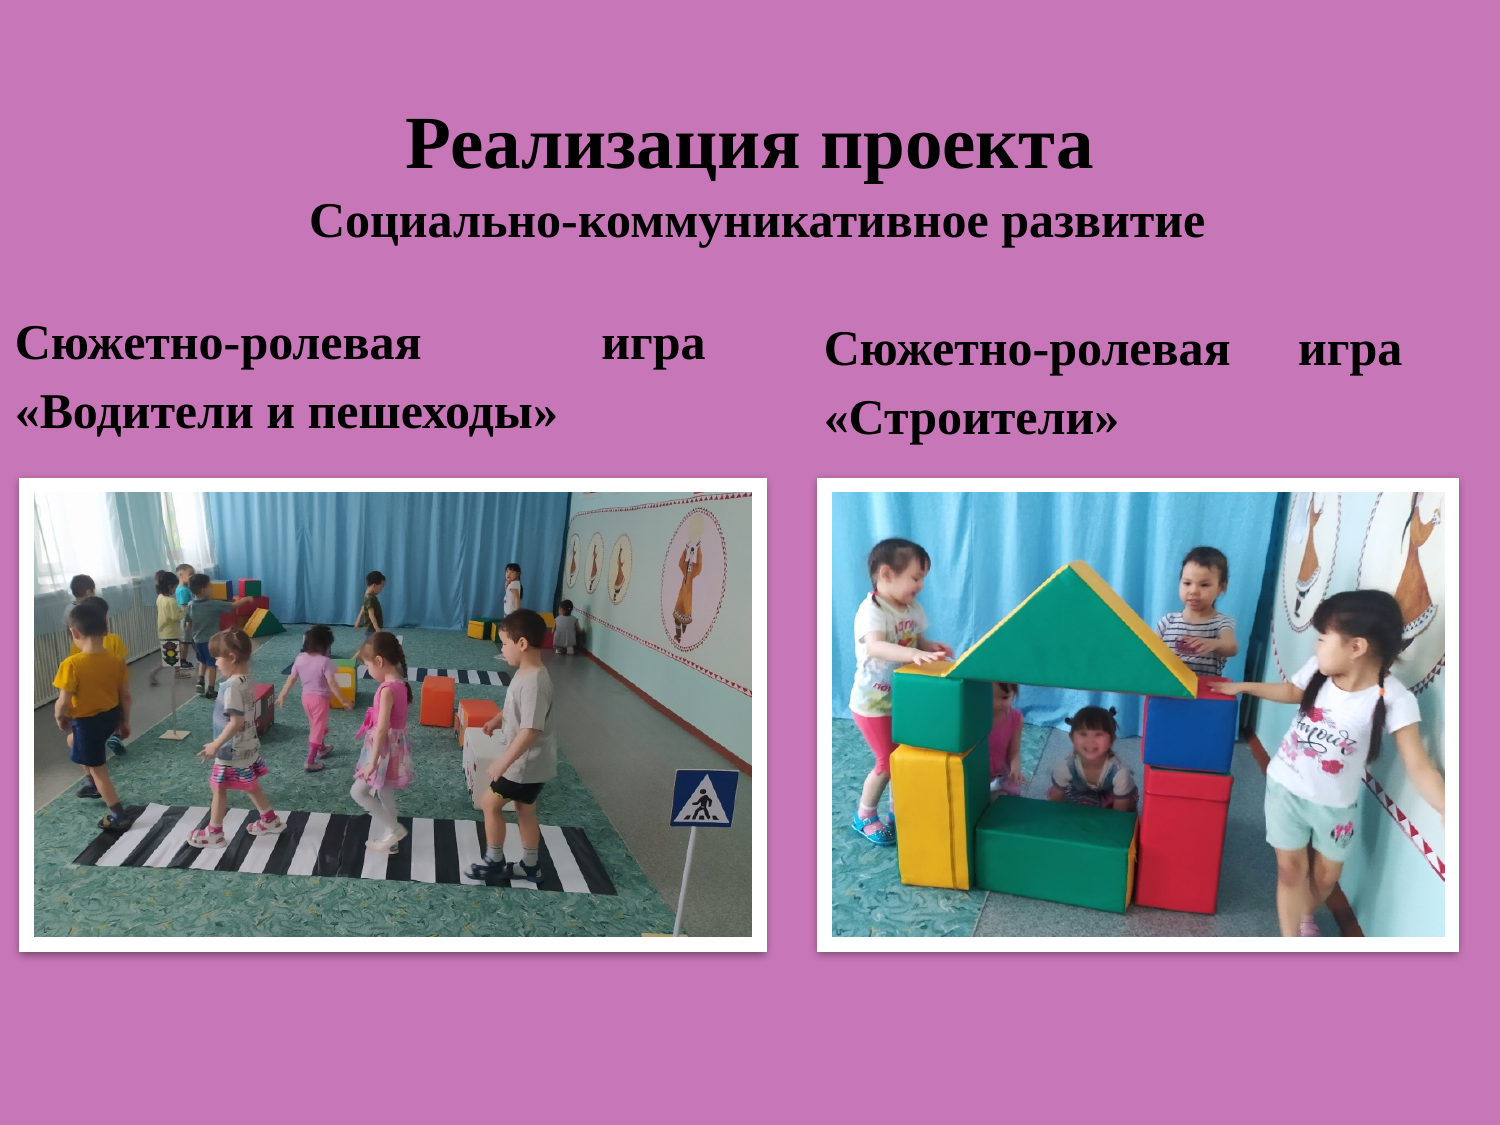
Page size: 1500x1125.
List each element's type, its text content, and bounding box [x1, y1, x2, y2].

list Социально-коммуникативное развитие [206, 172, 1459, 256]
text_box Сюжетно-ролевая игра «Строители» [809, 298, 1447, 452]
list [831, 491, 1446, 938]
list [33, 491, 753, 938]
title Реализация проекта [75, 45, 1425, 233]
text_box Сюжетно-ролевая игра «Водители и пешеходы» [0, 292, 750, 446]
